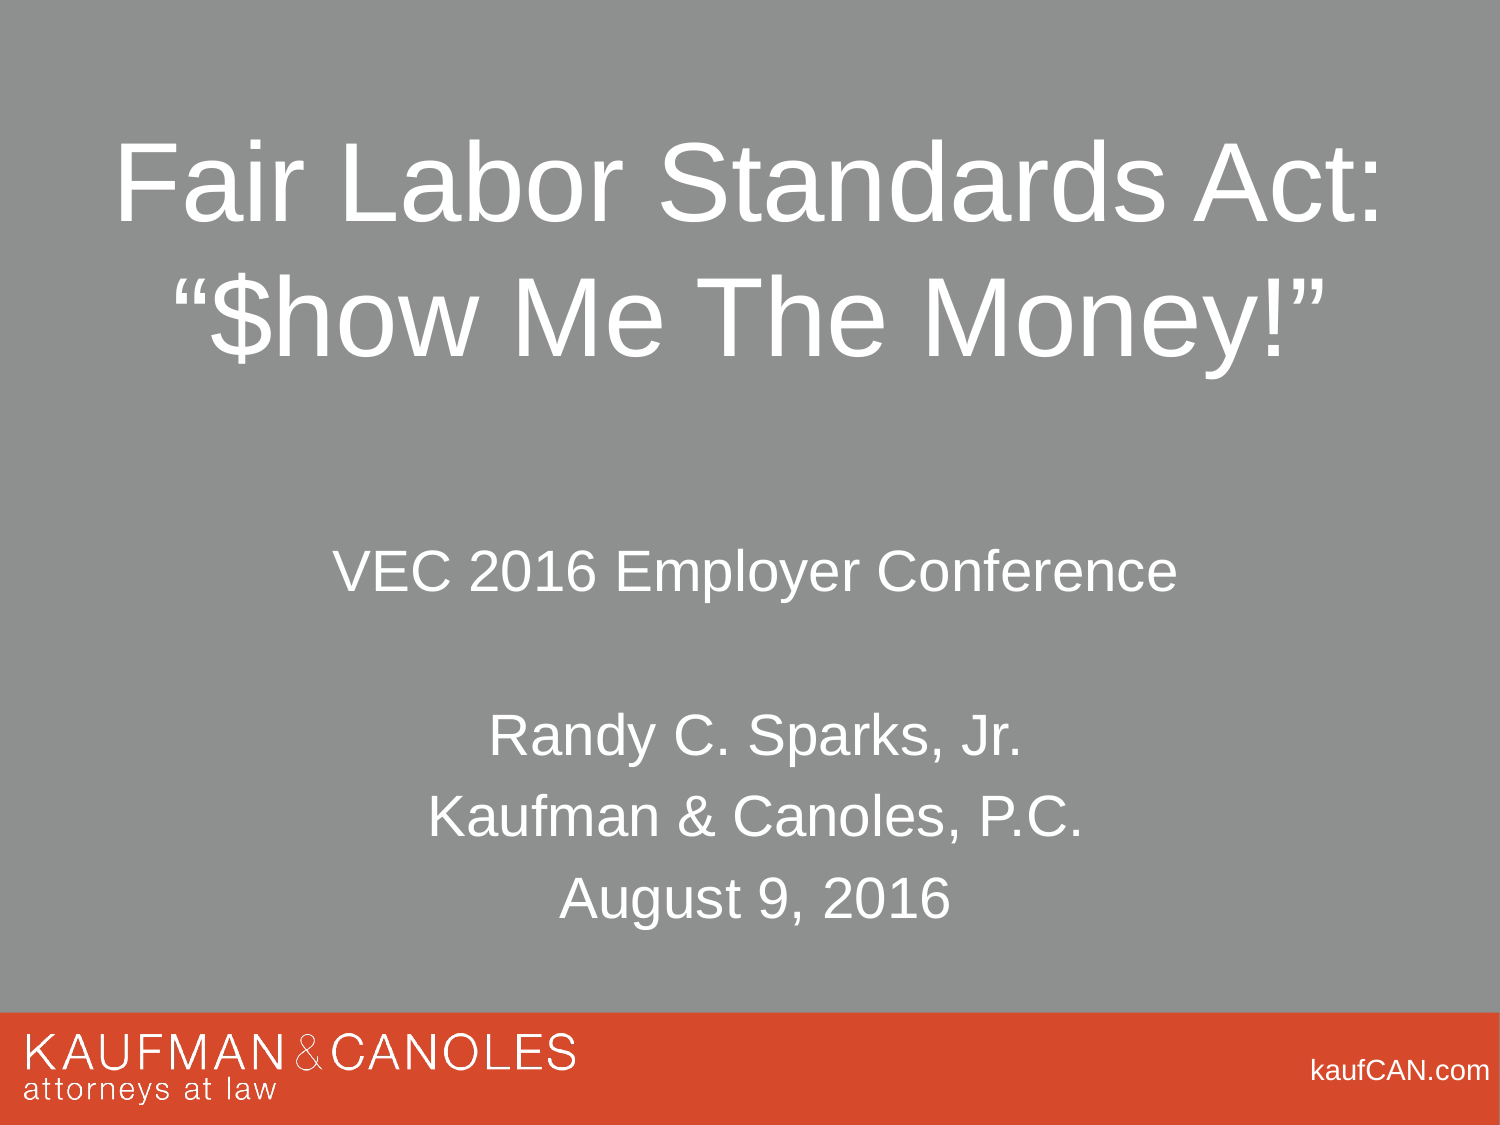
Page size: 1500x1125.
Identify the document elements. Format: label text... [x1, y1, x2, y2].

subtitle VEC 2016 Employer Conference Randy C. Sparks, Jr. Kaufman & Canoles, P.C. August 9, 2016 [125, 362, 1388, 988]
title Fair Labor Standards Act: “$how Me The Money!” [50, 87, 1450, 400]
picture [24, 1033, 575, 1105]
